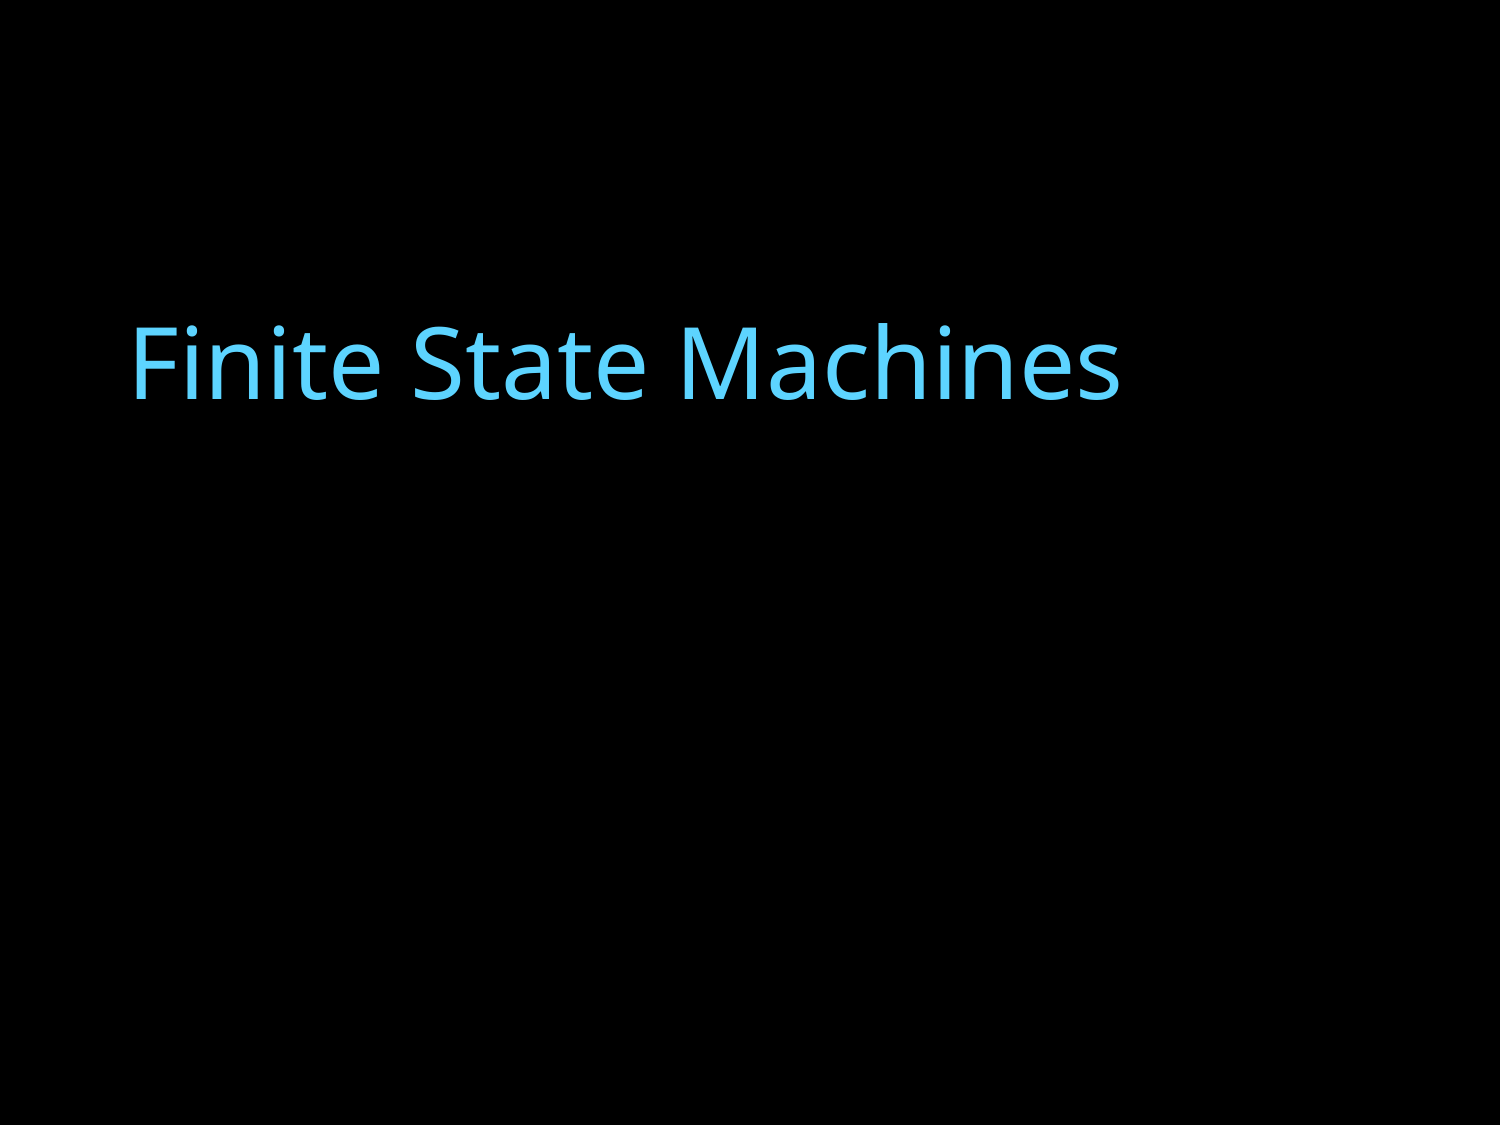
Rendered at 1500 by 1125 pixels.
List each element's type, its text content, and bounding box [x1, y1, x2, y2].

title Finite State Machines [112, 256, 1388, 460]
